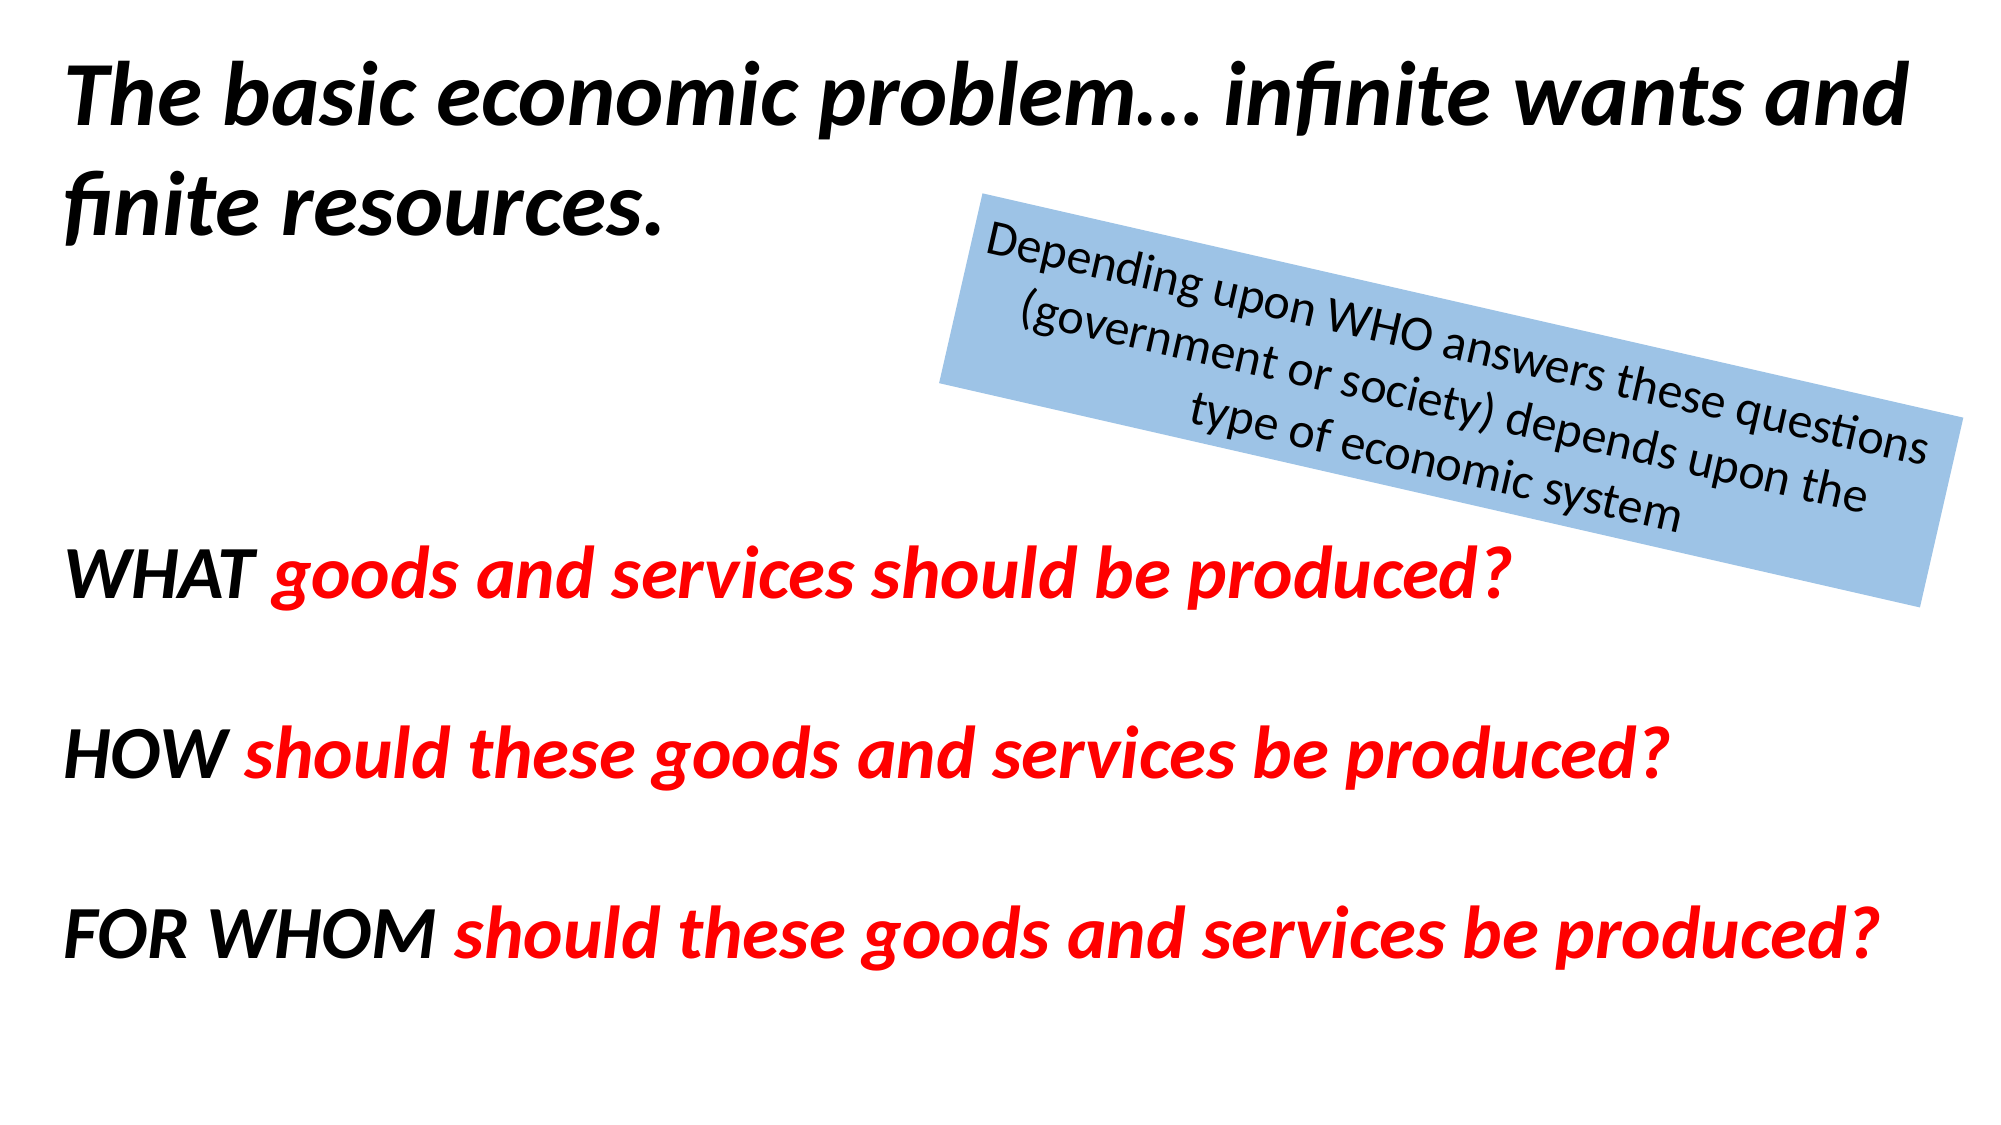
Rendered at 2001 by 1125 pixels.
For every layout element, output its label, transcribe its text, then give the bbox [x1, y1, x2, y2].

text_box Depending upon WHO answers these questions (government or society) depends upon the type of economic system [939, 193, 1964, 608]
text_box The basic economic problem… infinite wants and finite resources. WHAT goods and services should be produced? HOW should these goods and services be produced? FOR WHOM should these goods and services be produced? [48, 26, 1948, 981]
